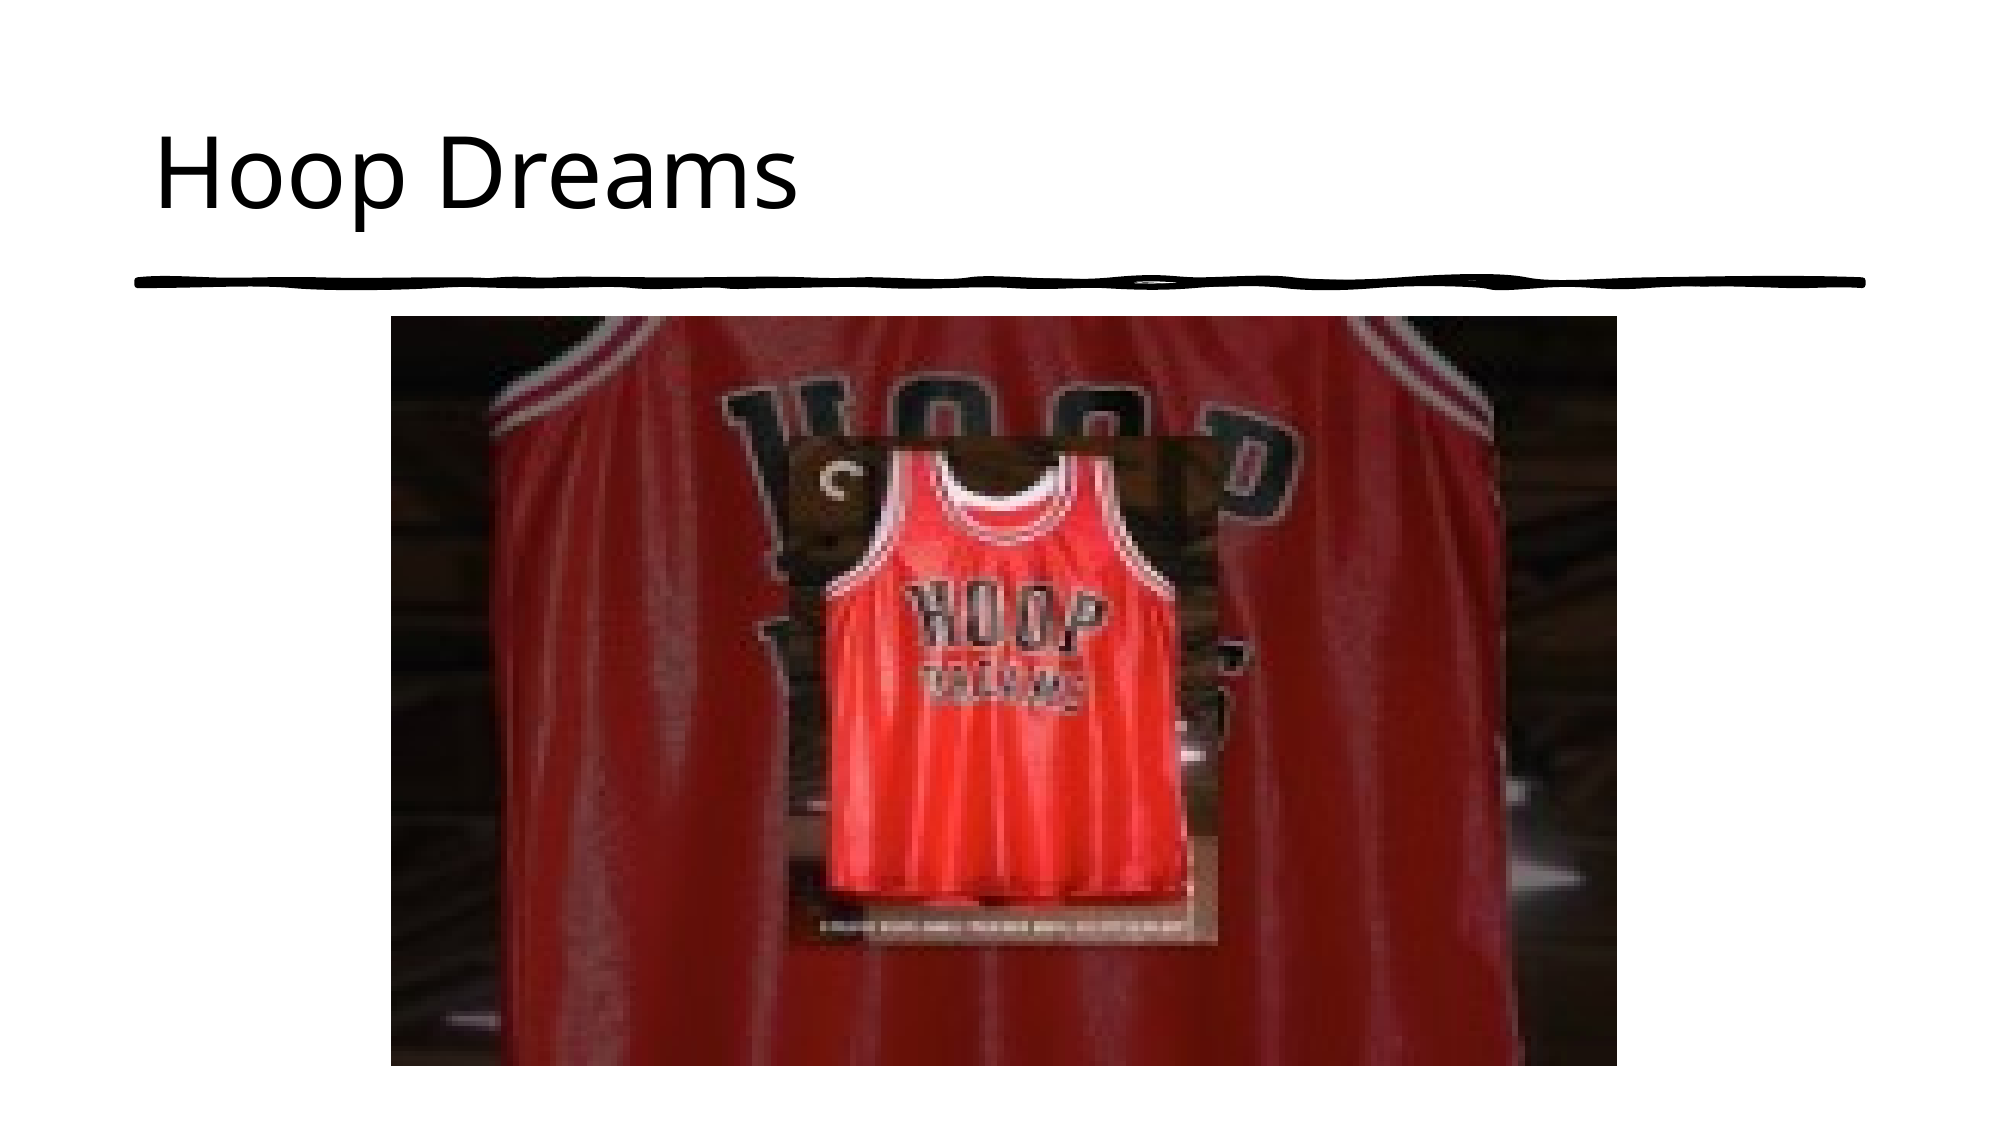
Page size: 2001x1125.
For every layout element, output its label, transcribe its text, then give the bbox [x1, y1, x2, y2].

title Hoop Dreams [137, 59, 1863, 278]
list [391, 316, 1617, 1066]
